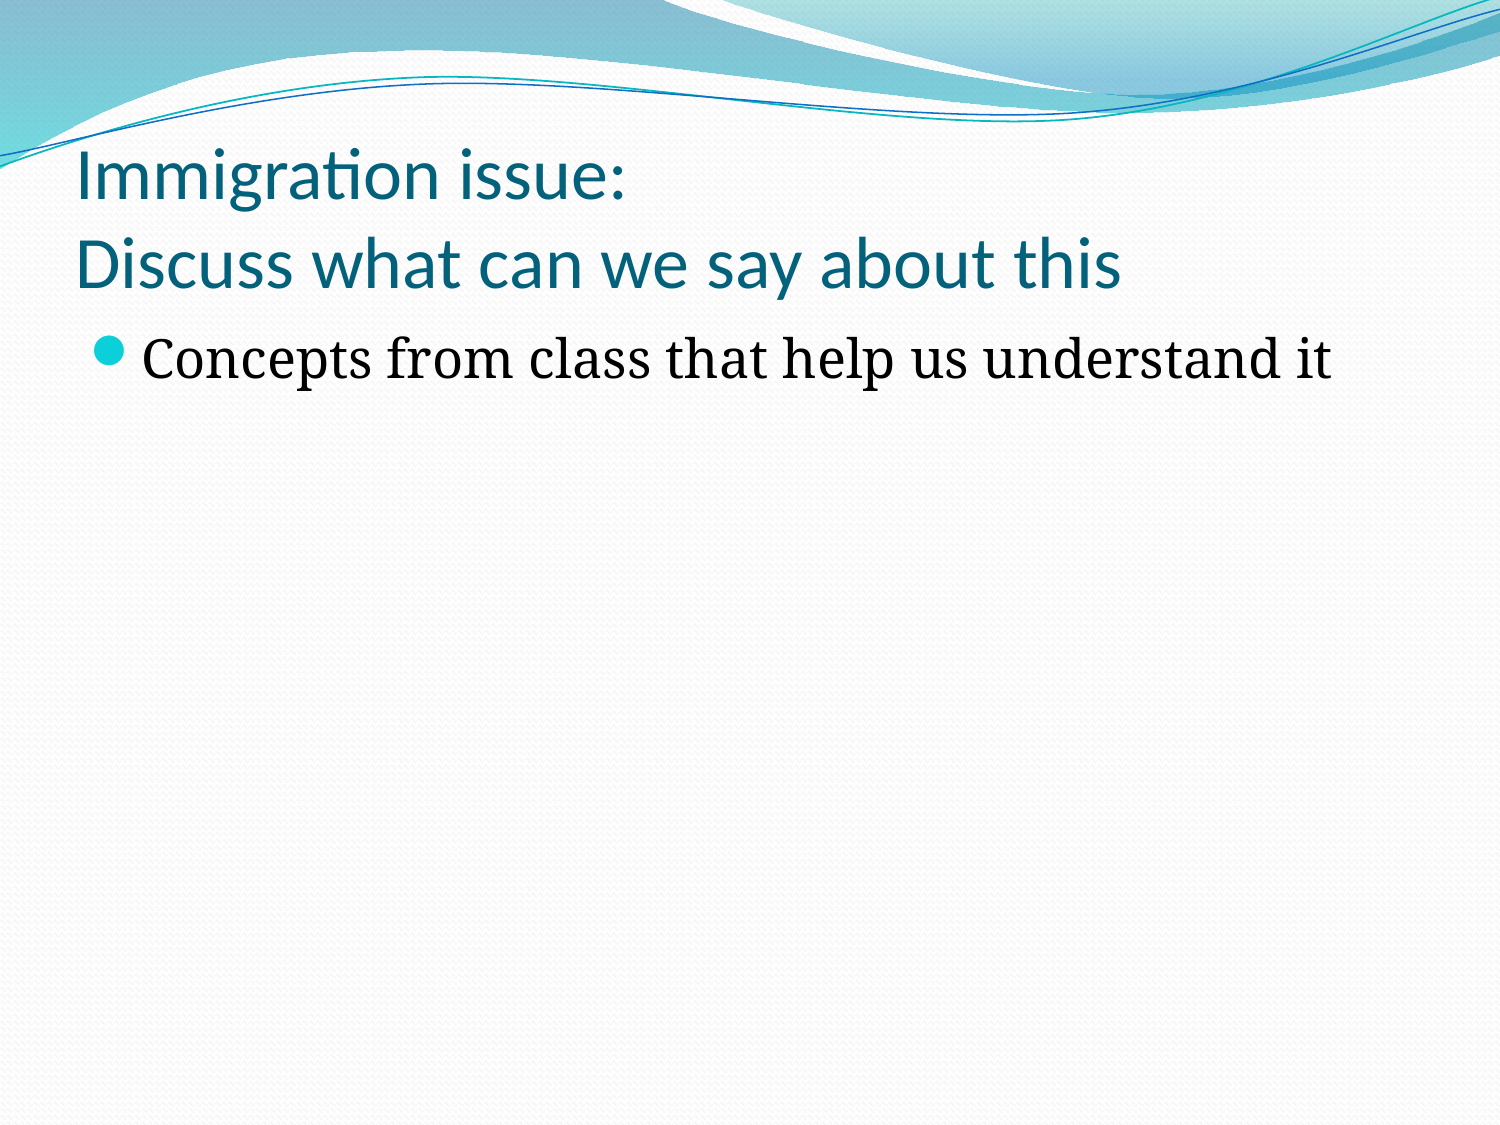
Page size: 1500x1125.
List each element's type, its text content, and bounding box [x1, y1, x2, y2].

title Immigration issue: Discuss what can we say about this [75, 115, 1425, 303]
list Concepts from class that help us understand it [75, 317, 1425, 1038]
